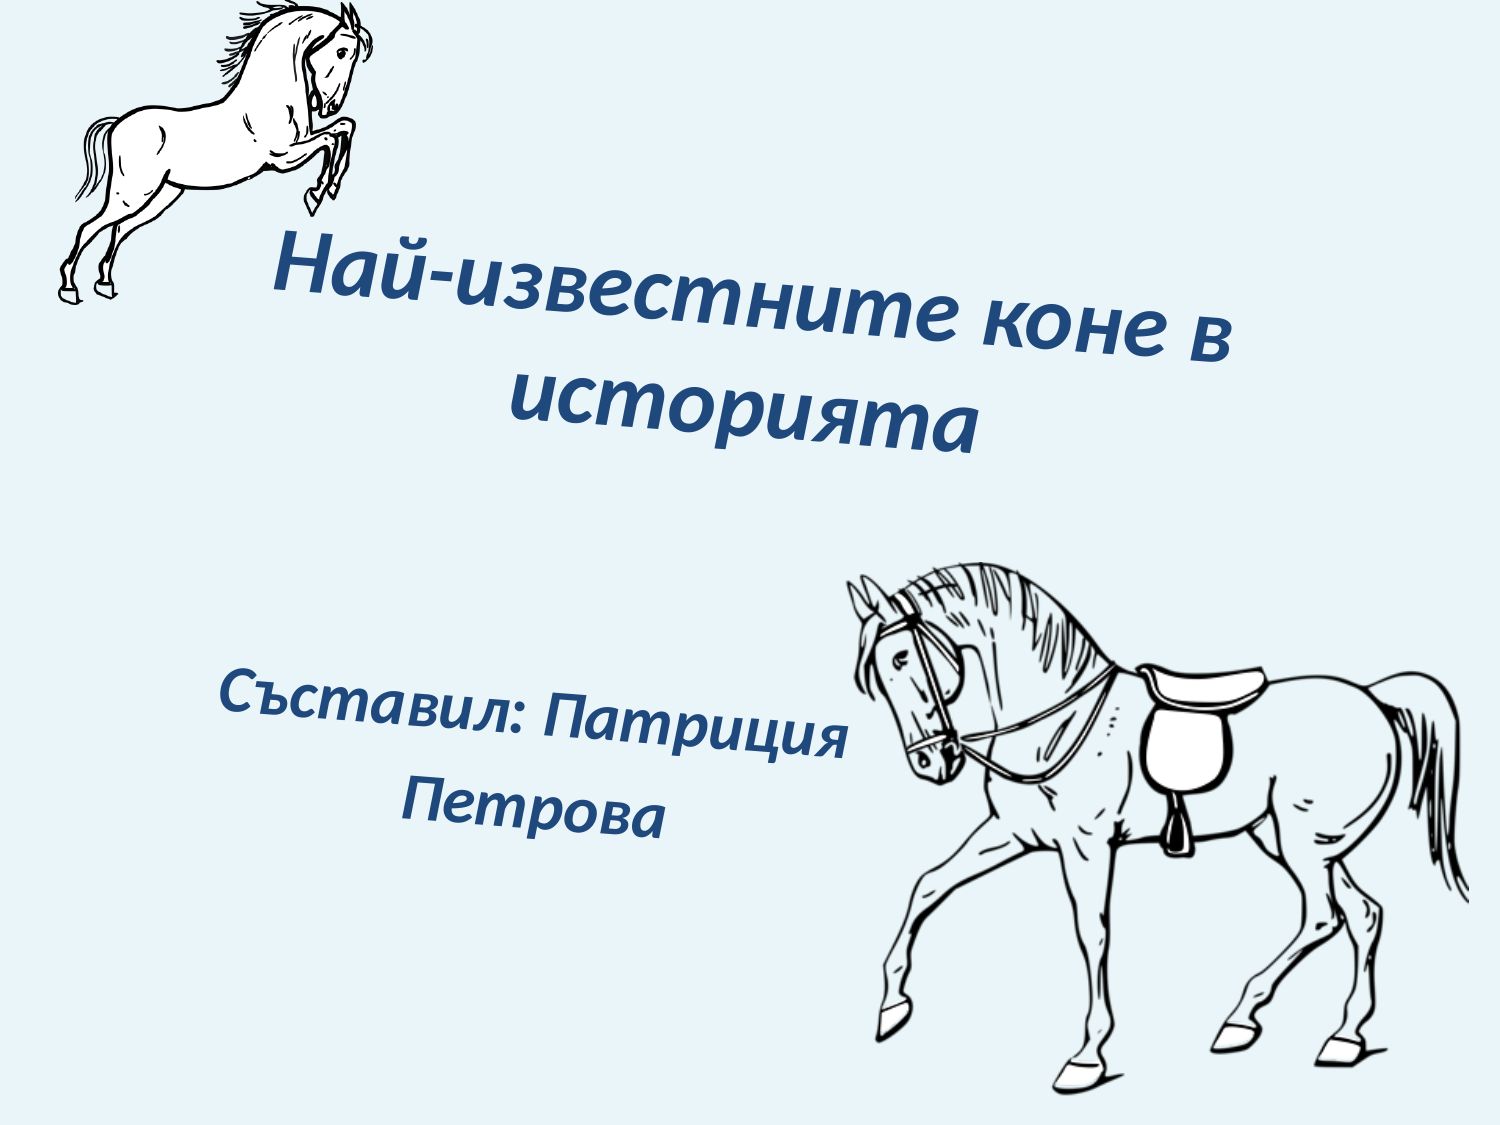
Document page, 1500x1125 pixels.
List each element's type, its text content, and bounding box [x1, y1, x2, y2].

picture [58, 0, 374, 305]
title Най-известните коне в историята [105, 195, 1396, 515]
picture [843, 562, 1469, 1098]
subtitle Съставил: Патриция Петрова [0, 621, 838, 973]
